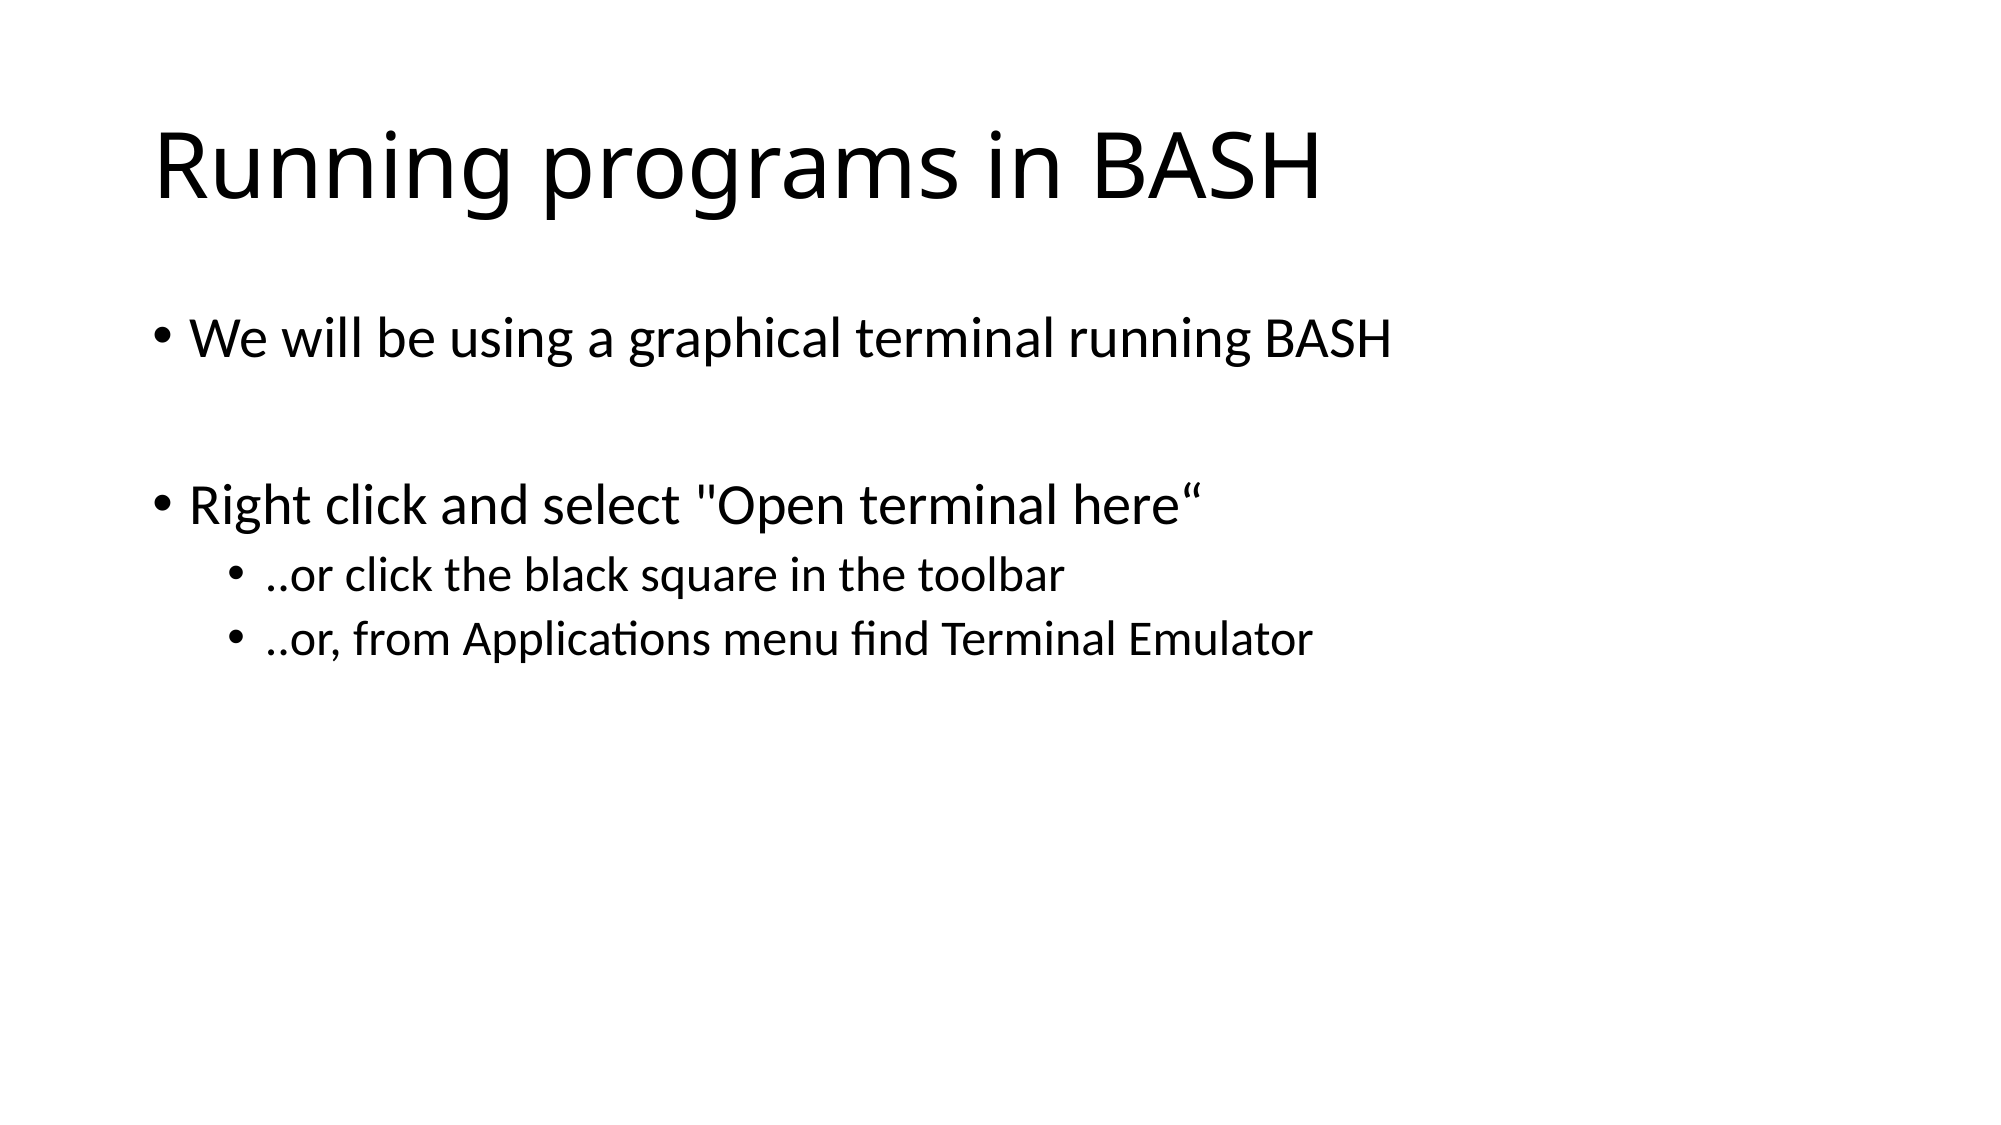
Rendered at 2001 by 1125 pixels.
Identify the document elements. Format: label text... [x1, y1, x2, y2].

list We will be using a graphical terminal running BASH Right click and select "Open terminal here“ ..or click the black square in the toolbar ..or, from Applications menu find Terminal Emulator [137, 299, 1863, 1014]
title Running programs in BASH [137, 59, 1863, 278]
